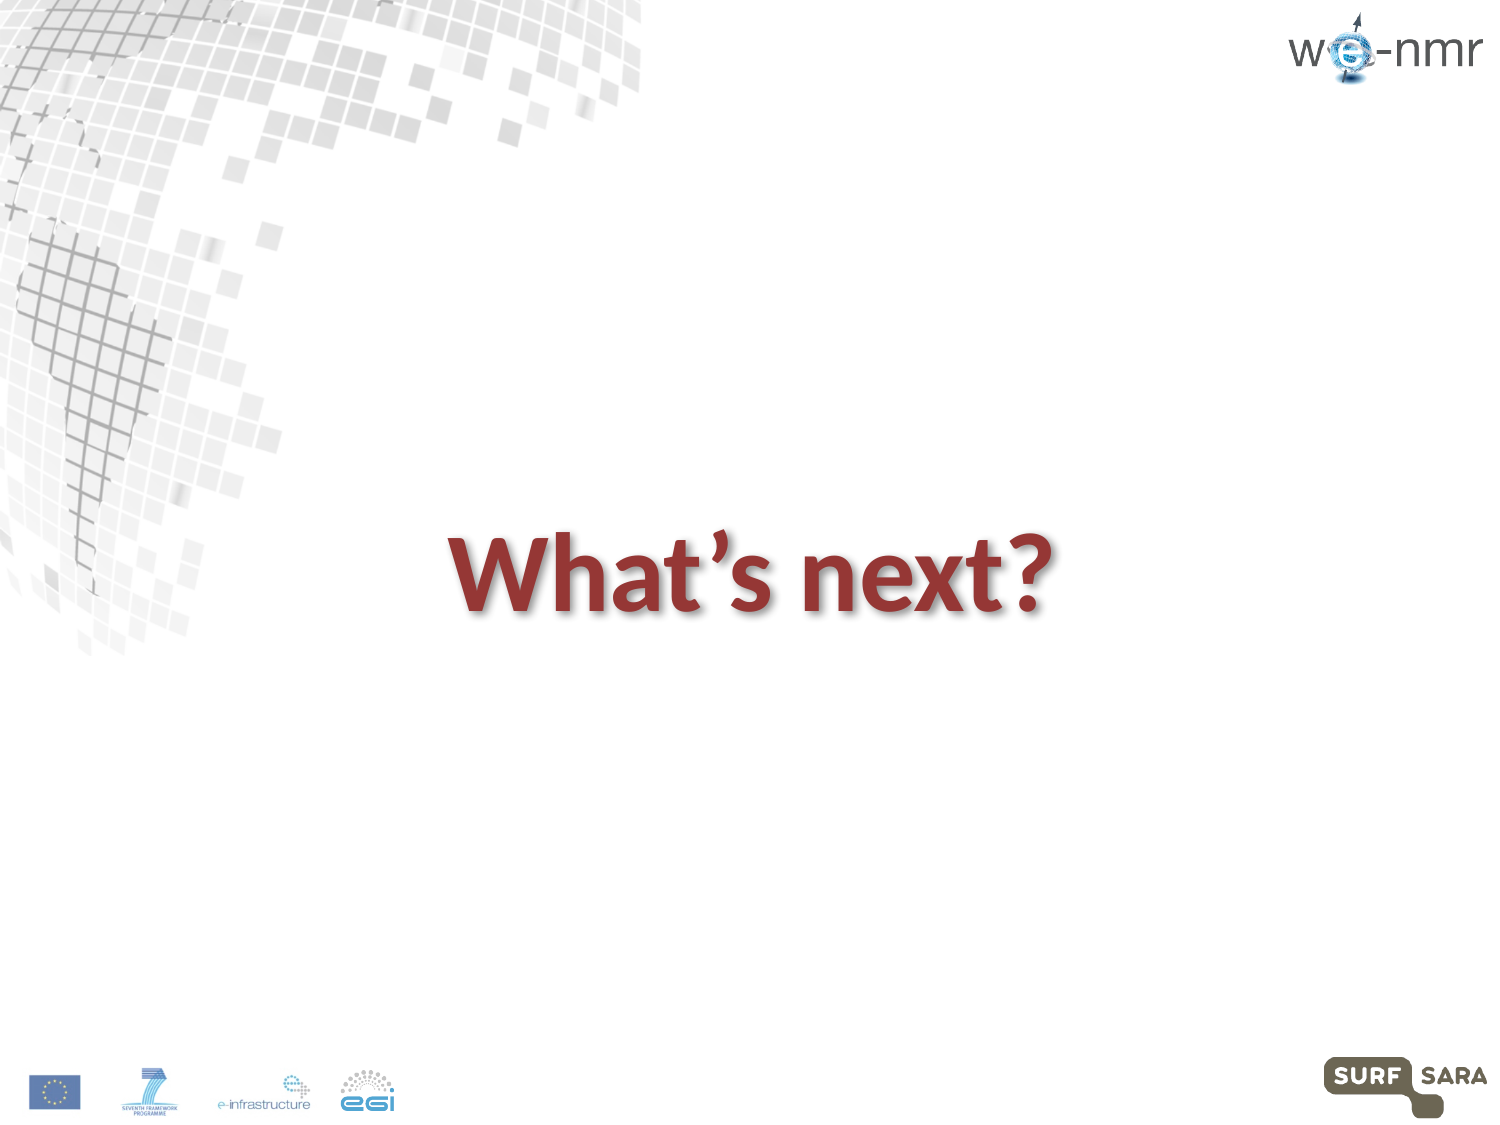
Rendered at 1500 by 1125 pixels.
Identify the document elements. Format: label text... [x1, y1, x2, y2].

title What’s next? [130, 472, 1374, 660]
table_cell 70728 [339, 1059, 395, 1120]
table_cell 70728 [1323, 1056, 1487, 1119]
picture [1287, 0, 1486, 89]
